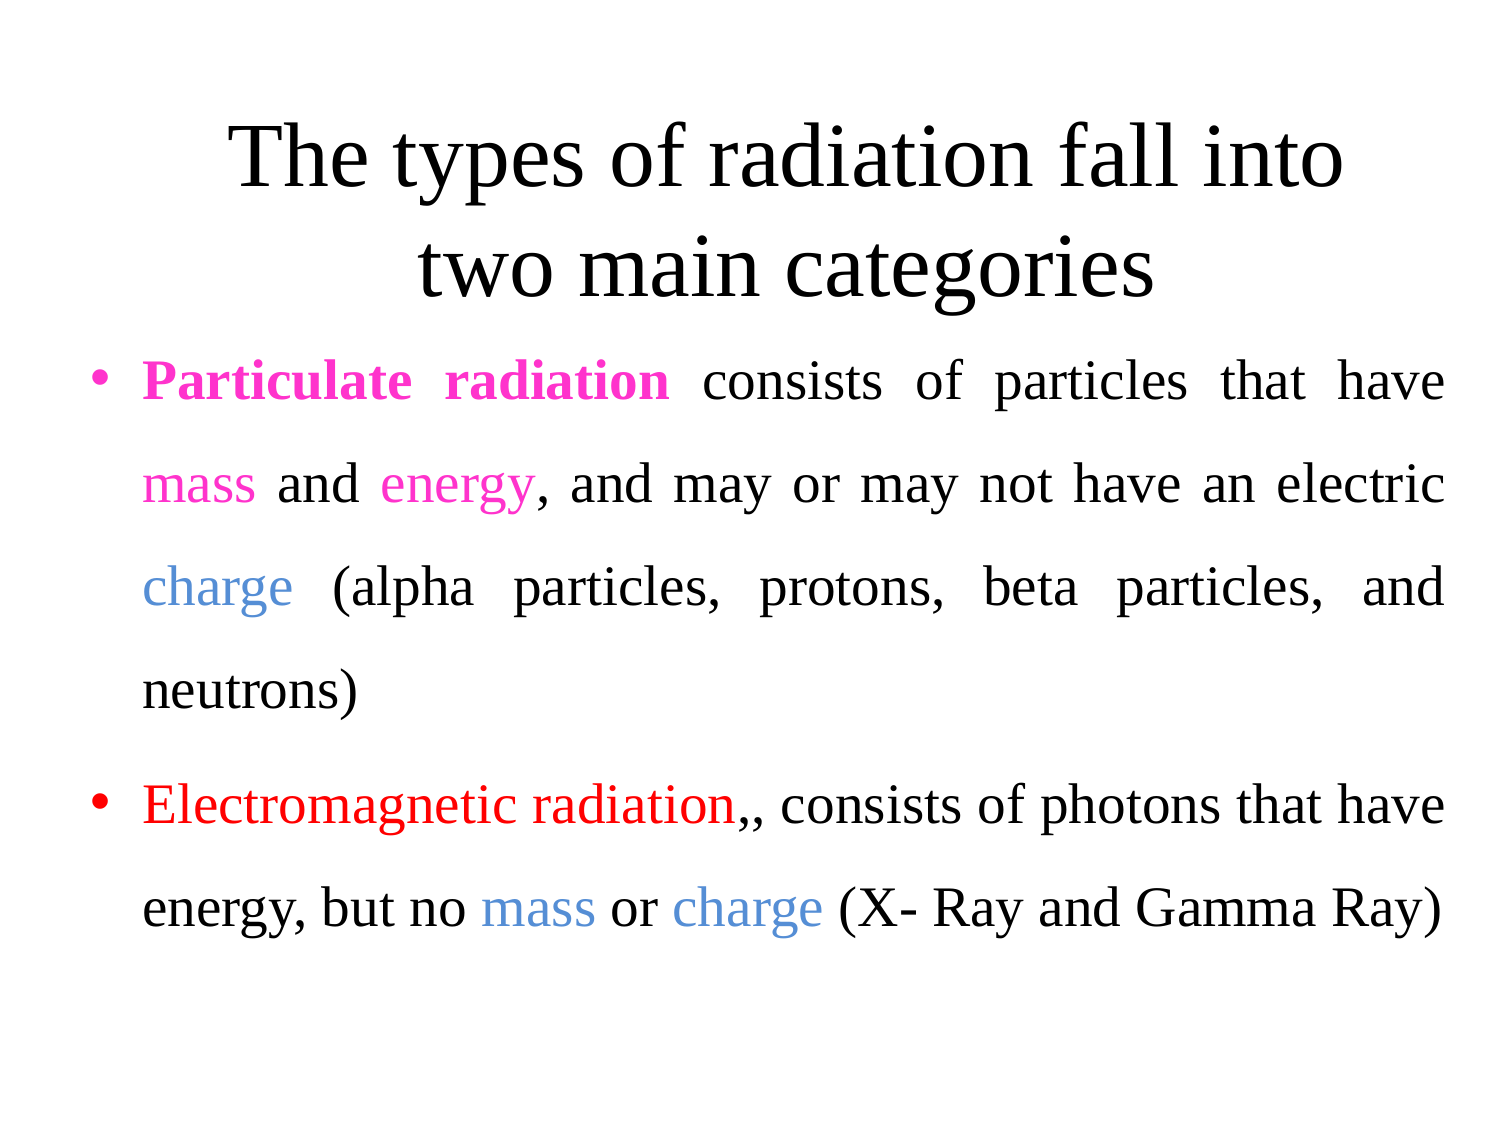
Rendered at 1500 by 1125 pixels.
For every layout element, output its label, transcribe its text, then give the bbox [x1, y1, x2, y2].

title The types of radiation fall into two main categories [150, 83, 1425, 299]
list Particulate radiation consists of particles that have mass and energy, and may or may not have an electric charge (alpha particles, protons, beta particles, and neutrons) Electromagnetic radiation,, consists of photons that have energy, but no mass or charge (X- Ray and Gamma Ray) [75, 299, 1463, 1018]
